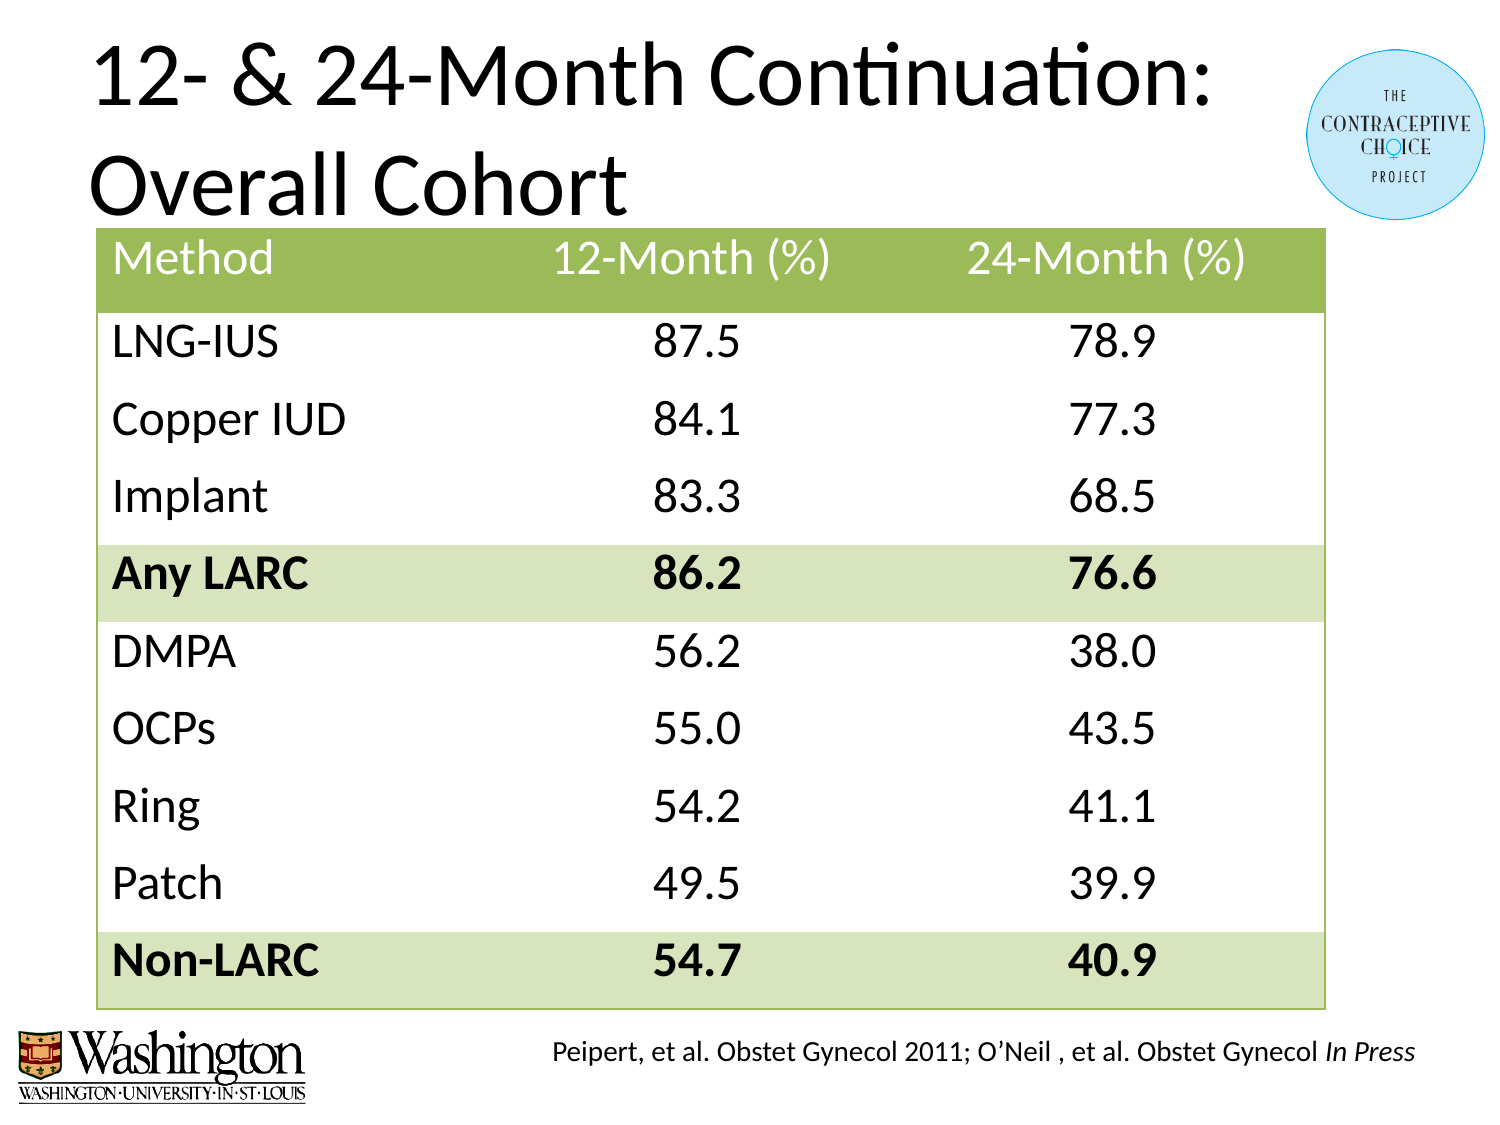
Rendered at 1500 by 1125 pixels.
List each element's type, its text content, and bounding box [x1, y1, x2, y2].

table_cell 54.2 [494, 777, 900, 854]
table_cell 68.5 [900, 467, 1324, 545]
table_header Method [98, 230, 494, 313]
table_cell Non-LARC [98, 932, 494, 1008]
table_cell 77.3 [900, 390, 1324, 467]
table_cell Ring [98, 777, 494, 854]
table_cell 78.9 [900, 313, 1324, 390]
table_cell Any LARC [98, 545, 494, 622]
table_cell 40.9 [900, 932, 1324, 1008]
table_cell Patch [98, 854, 494, 932]
table_cell 54.7 [494, 932, 900, 1008]
table_header 24-Month (%) [900, 230, 1324, 313]
table_cell 56.2 [494, 622, 900, 700]
table_cell OCPs [98, 700, 494, 777]
slide_number Peipert, et al. Obstet Gynecol 2011; O’Neil , et al. Obstet Gynecol In Press [537, 1025, 1450, 1125]
table_cell 38.0 [900, 622, 1324, 700]
table_cell DMPA [98, 622, 494, 700]
table_cell 39.9 [900, 854, 1324, 932]
table_cell 84.1 [494, 390, 900, 467]
table_cell 49.5 [494, 854, 900, 932]
table_header 12-Month (%) [494, 230, 900, 313]
table_cell 76.6 [900, 545, 1324, 622]
table_cell LNG-IUS [98, 313, 494, 390]
picture [0, 1024, 323, 1109]
picture [1306, 49, 1485, 224]
title 12- & 24-Month Continuation: Overall Cohort [73, 29, 1300, 218]
table_cell 86.2 [494, 545, 900, 622]
table_cell Implant [98, 467, 494, 545]
table_cell Copper IUD [98, 390, 494, 467]
table_cell 87.5 [494, 313, 900, 390]
table_cell 83.3 [494, 467, 900, 545]
table_cell 55.0 [494, 700, 900, 777]
table_cell 41.1 [900, 777, 1324, 854]
table_cell 43.5 [900, 700, 1324, 777]
